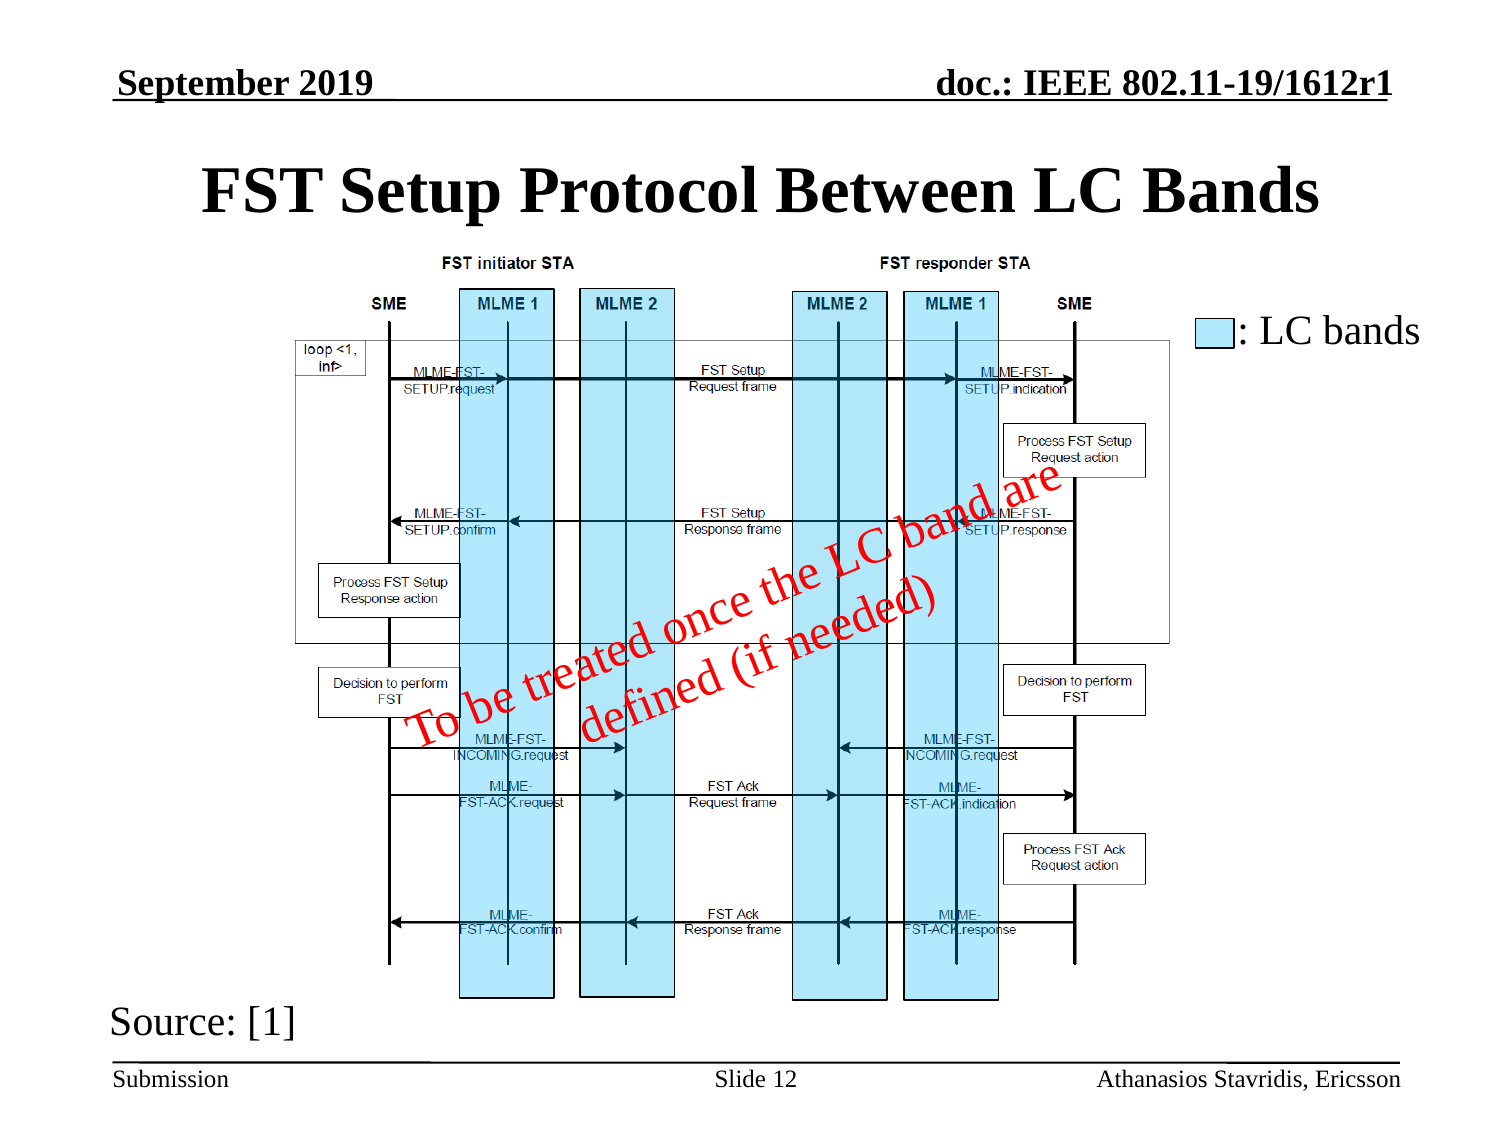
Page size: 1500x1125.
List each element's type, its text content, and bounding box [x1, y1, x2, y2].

text_box : LC bands [1222, 295, 1436, 360]
text_box [459, 986, 554, 998]
text_box [792, 986, 887, 1001]
text_box [904, 986, 999, 1001]
picture [229, 243, 1196, 977]
text_box [580, 986, 675, 998]
text_box Source: [1] [94, 986, 312, 1052]
title FST Setup Protocol Between LC Bands [52, 89, 1471, 281]
text_box [1199, 318, 1222, 349]
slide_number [116, 58, 507, 89]
slide_number Slide 12 [712, 1061, 800, 1123]
footer Athanasios Stavridis, Ericsson [1031, 1061, 1402, 1093]
